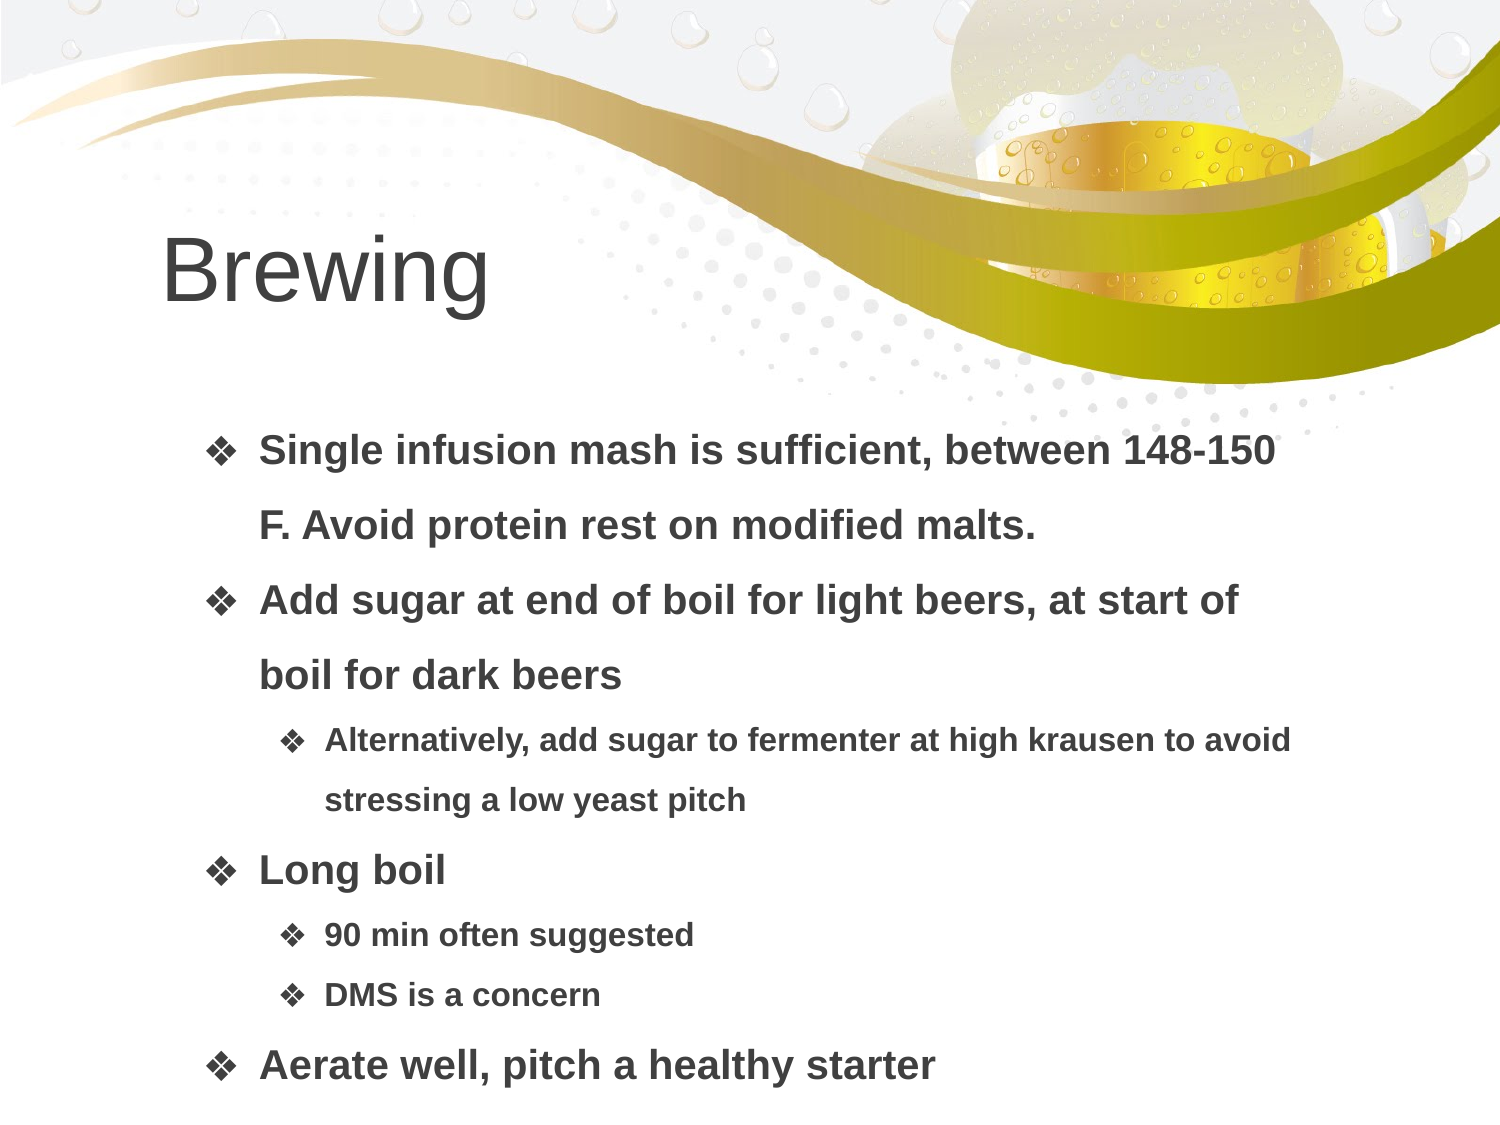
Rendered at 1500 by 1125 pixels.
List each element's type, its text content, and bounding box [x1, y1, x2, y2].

text_box Brewing [41, 184, 612, 346]
picture [0, 0, 1500, 1125]
text_box Single infusion mash is sufficient, between 148-150 F. Avoid protein rest on modified malts. Add sugar at end of boil for light beers, at start of boil for dark beers Alternatively, add sugar to fermenter at high krausen to avoid stressing a low yeast pitch Long boil 90 min often suggested DMS is a concern Aerate well, pitch a healthy starter [187, 390, 1331, 1060]
